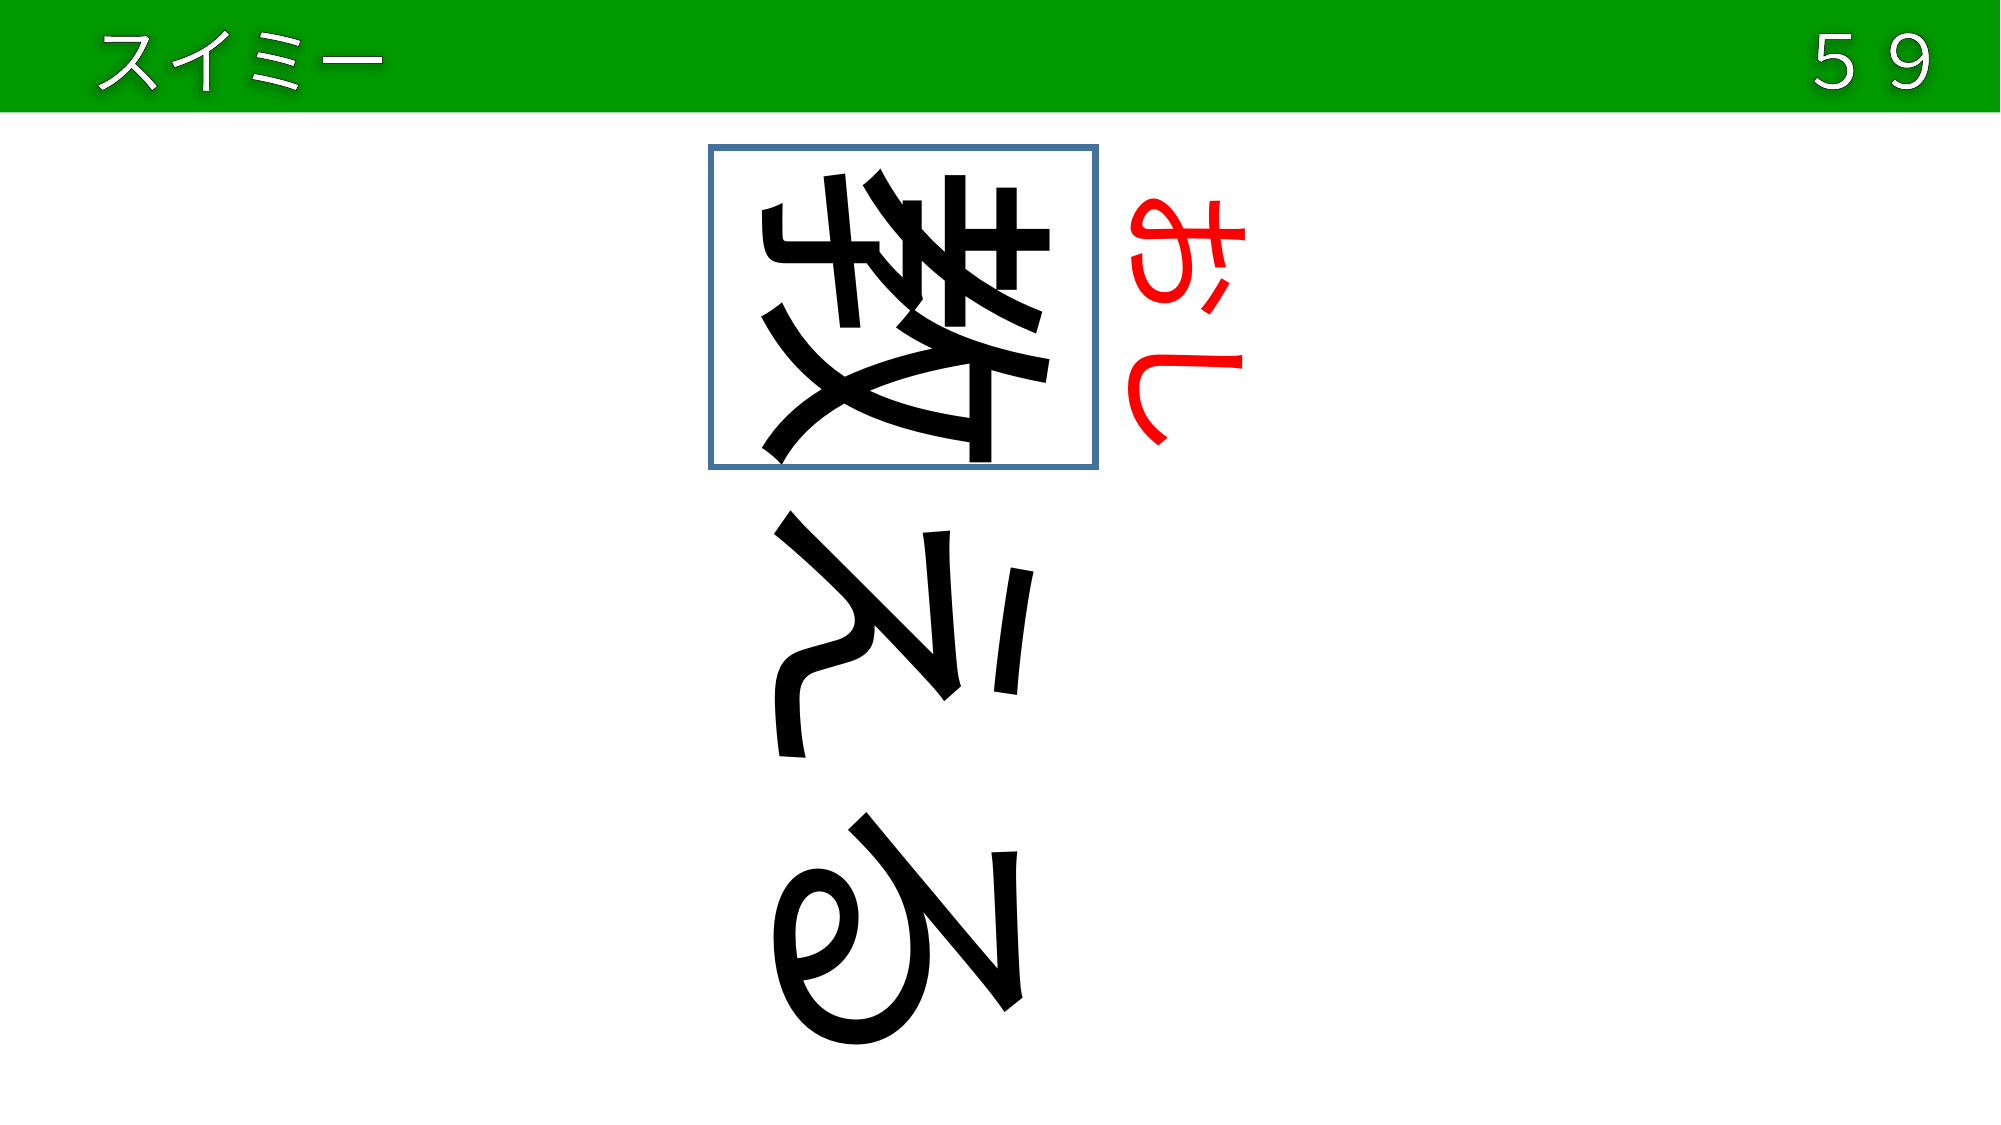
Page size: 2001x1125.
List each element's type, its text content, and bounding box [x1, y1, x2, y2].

text_box [710, 146, 1097, 468]
text_box ５９ [1782, 6, 1963, 112]
text_box おし [1097, 170, 1281, 463]
text_box [0, 0, 2000, 113]
text_box 教える [698, 147, 1108, 1125]
text_box スイミー [75, 6, 1020, 112]
